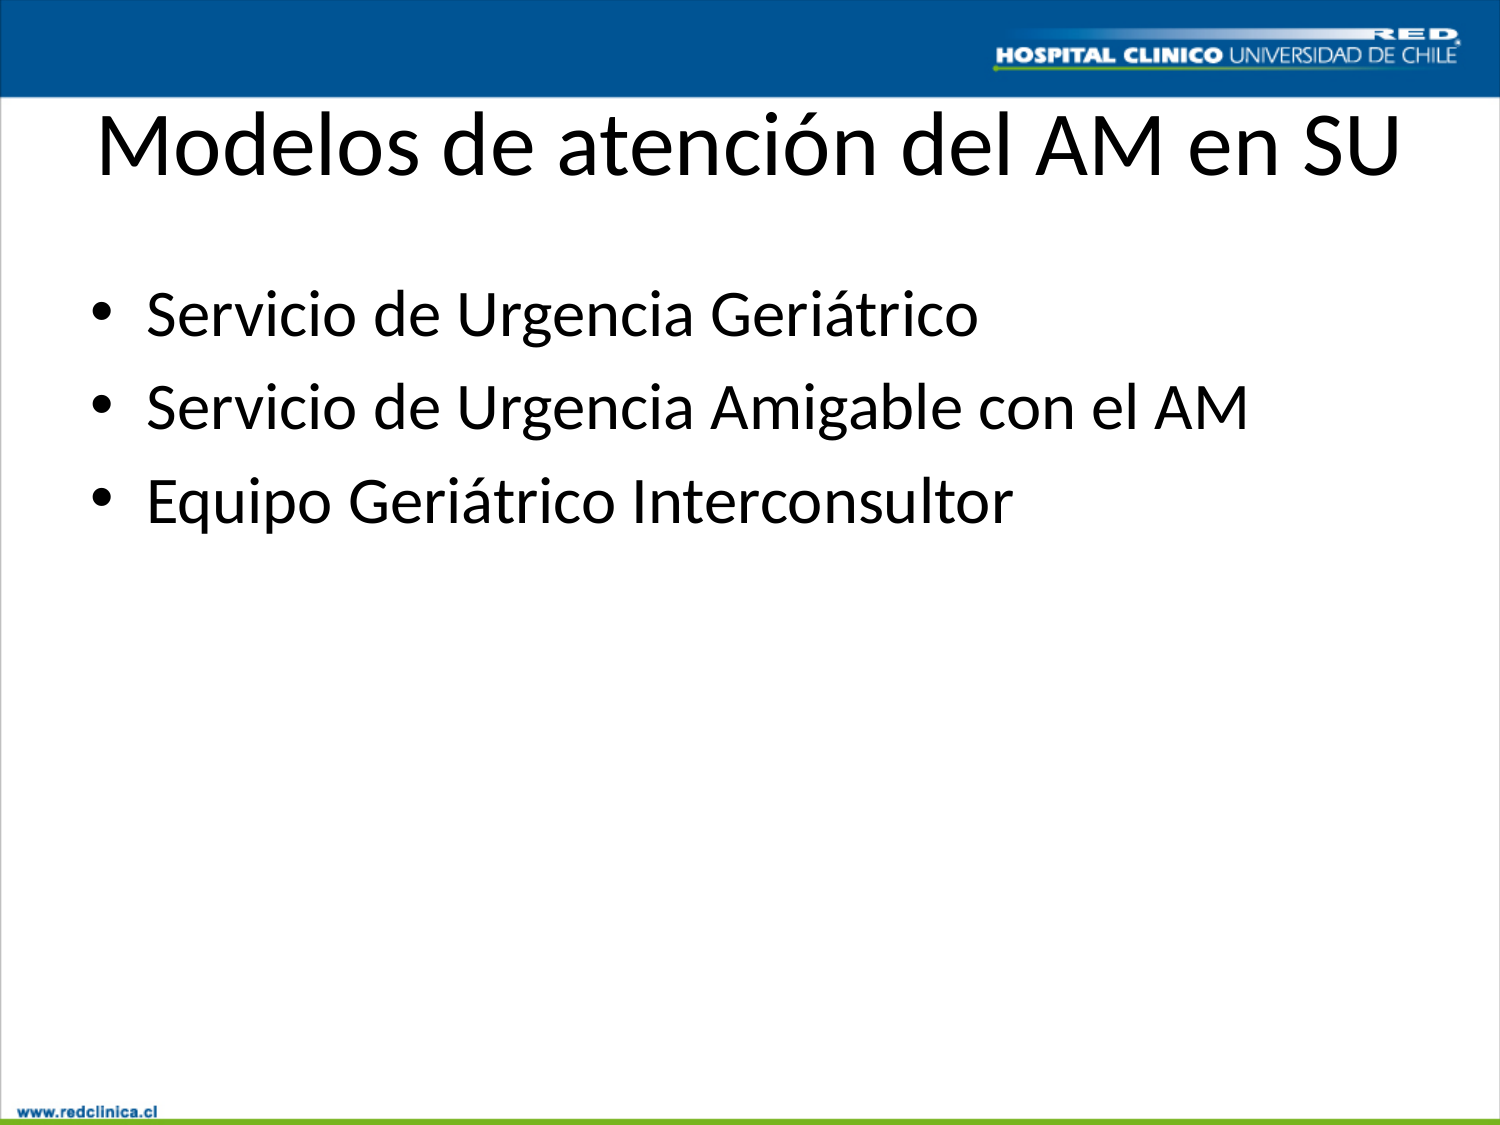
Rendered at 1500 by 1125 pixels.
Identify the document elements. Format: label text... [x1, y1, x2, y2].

title Modelos de atención del AM en SU [74, 44, 1426, 233]
picture [0, 0, 1500, 1125]
list Servicio de Urgencia Geriátrico Servicio de Urgencia Amigable con el AM Equipo Geriátrico Interconsultor [74, 262, 1426, 1006]
